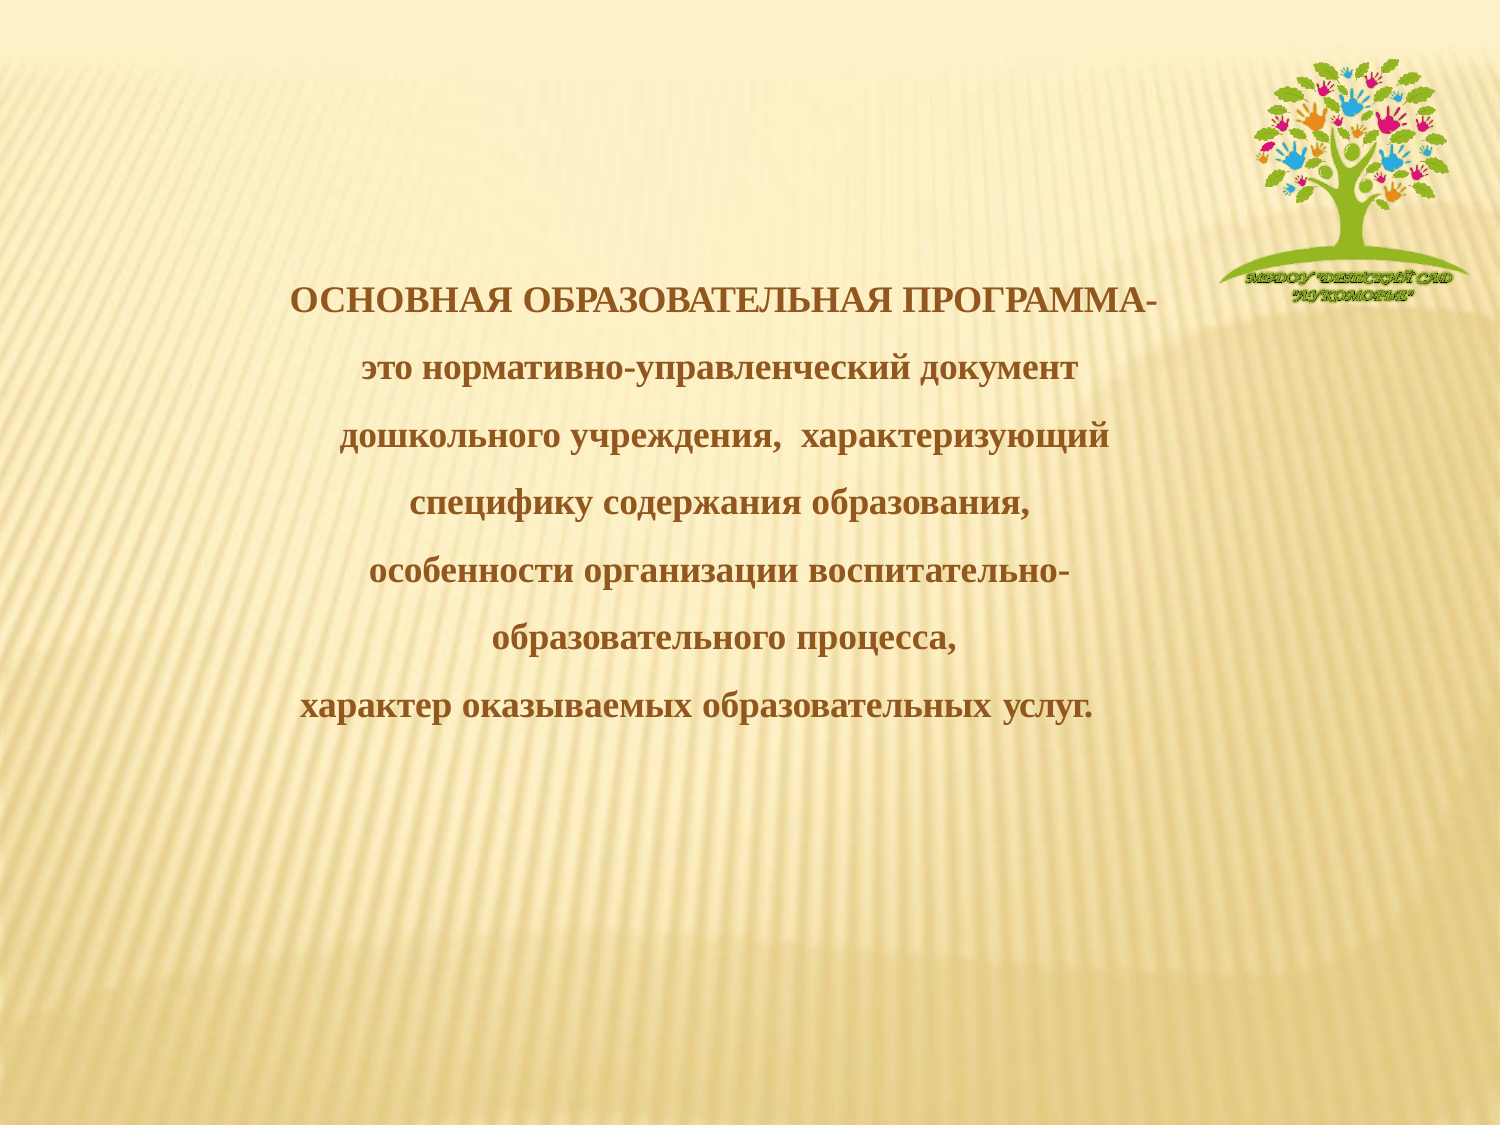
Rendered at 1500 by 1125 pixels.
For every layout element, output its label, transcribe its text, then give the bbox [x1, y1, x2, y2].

text_box ОСНОВНАЯ ОБРАЗОВАТЕЛЬНАЯ ПРОГРАММА- это нормативно-управленческий документ дошкольного учреждения, характеризующий специфику содержания образования, особенности организации воспитательно- образовательного процесса, характер оказываемых образовательных услуг. [272, 249, 1175, 725]
picture [0, 0, 1500, 1125]
